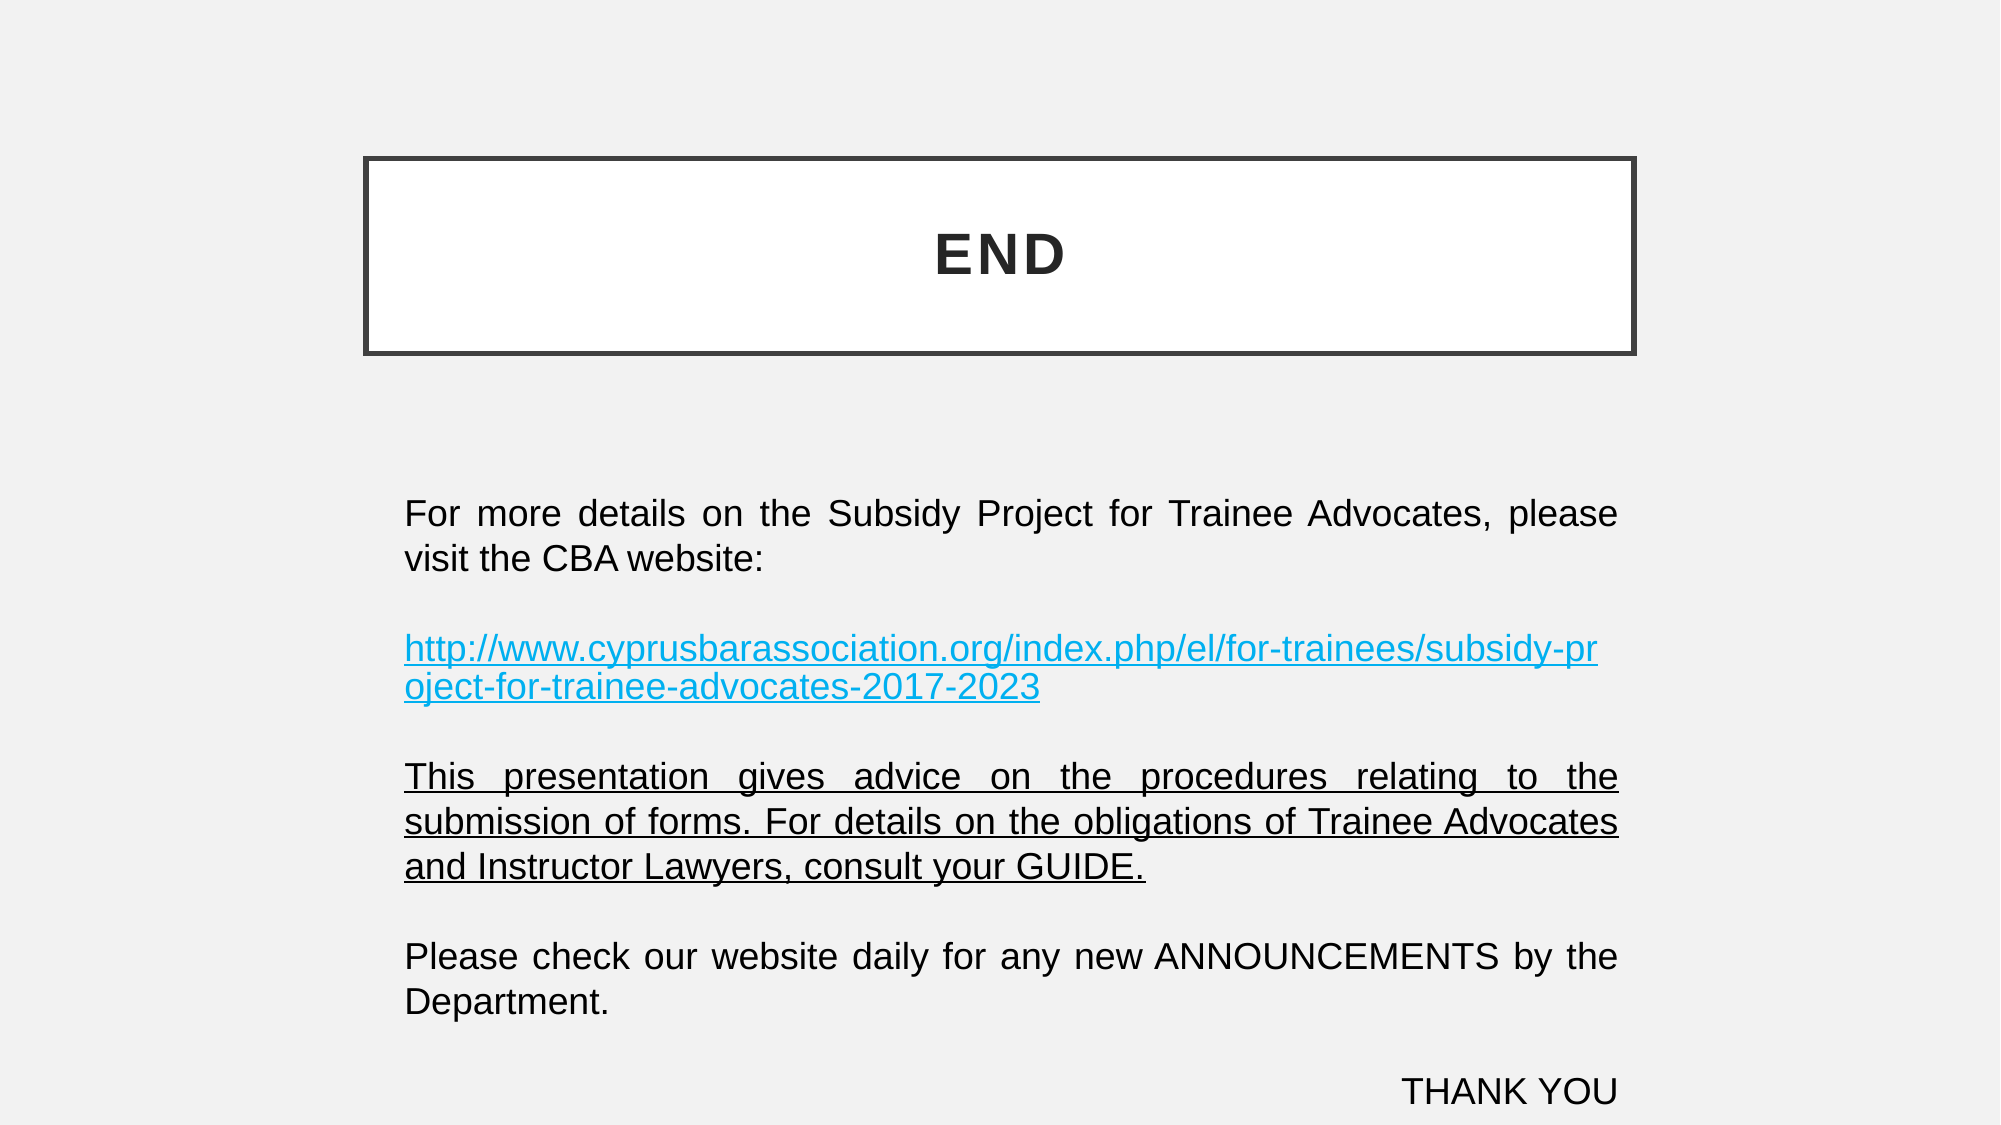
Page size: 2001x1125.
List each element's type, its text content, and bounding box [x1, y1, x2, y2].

text_box For more details on the Subsidy Project for Trainee Advocates, please visit the CBA website: http://www.cyprusbarassociation.org/index.php/el/for-trainees/subsidy-project-for-trainee-advocates-2017-2023 This presentation gives advice on the procedures relating to the submission of forms. For details on the obligations of Trainee Advocates and Instructor Lawyers, consult your GUIDE. Please check our website daily for any new ANNOUNCEMENTS by the Department. THANK YOU [389, 481, 1634, 1125]
title END [363, 156, 1637, 356]
